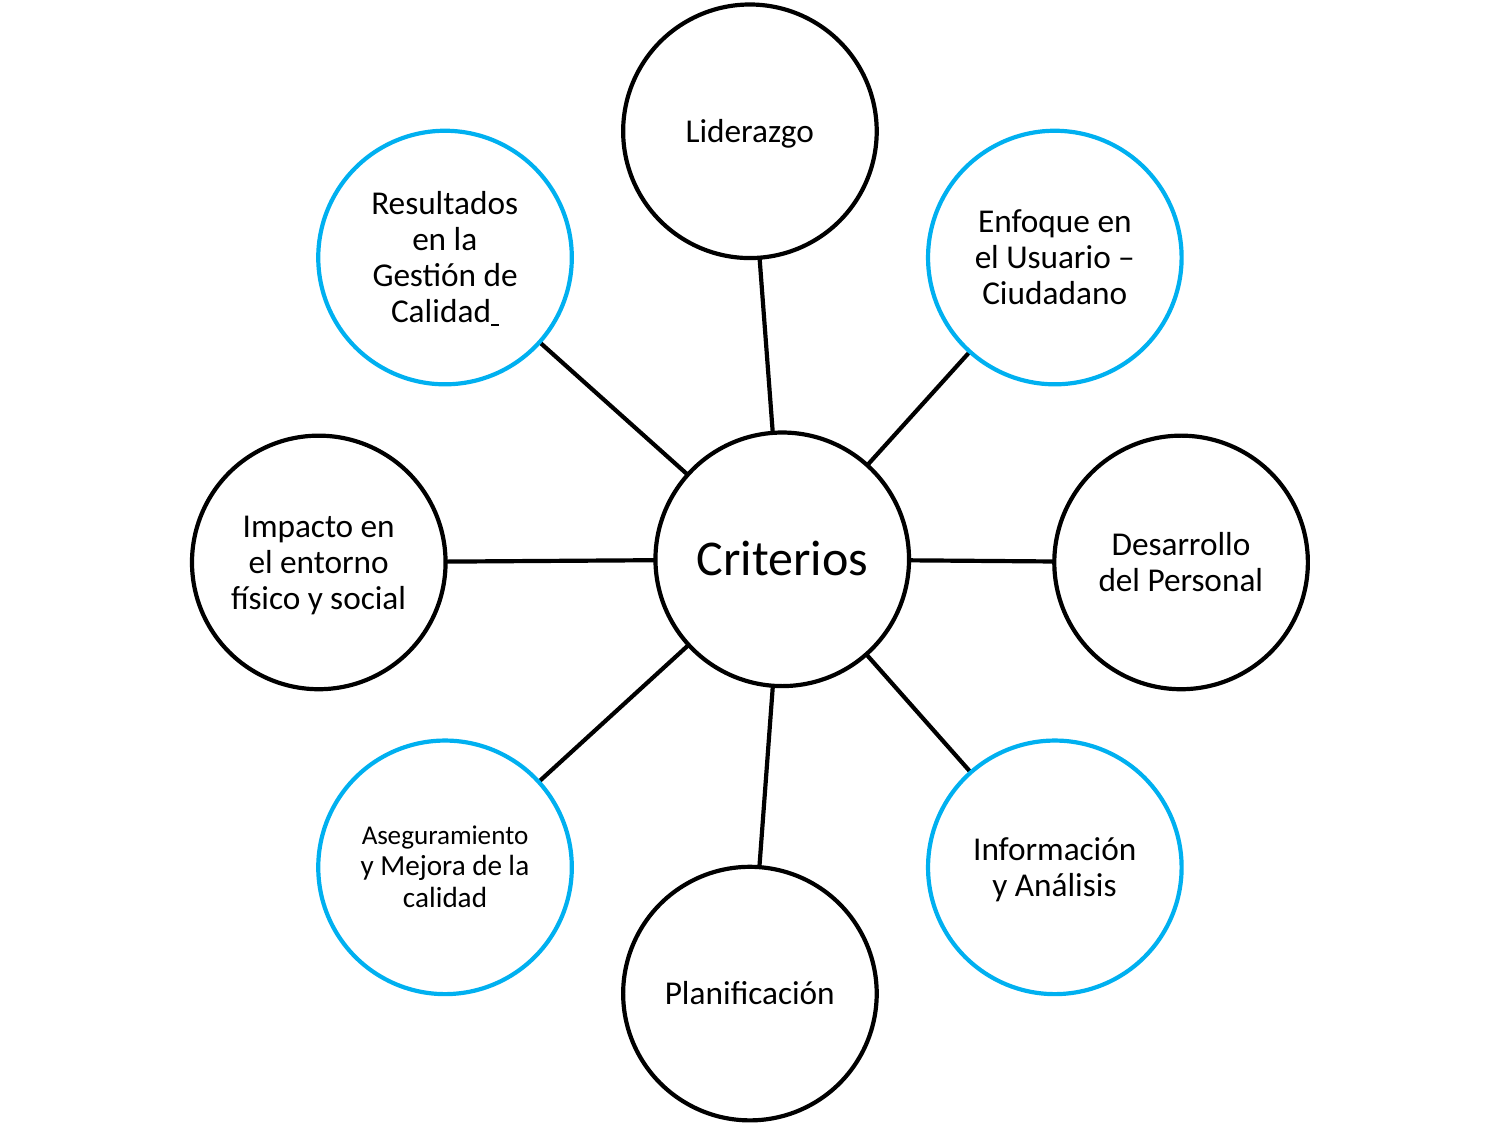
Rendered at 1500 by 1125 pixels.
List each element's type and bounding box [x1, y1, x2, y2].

text_box [0, 0, 1500, 1125]
